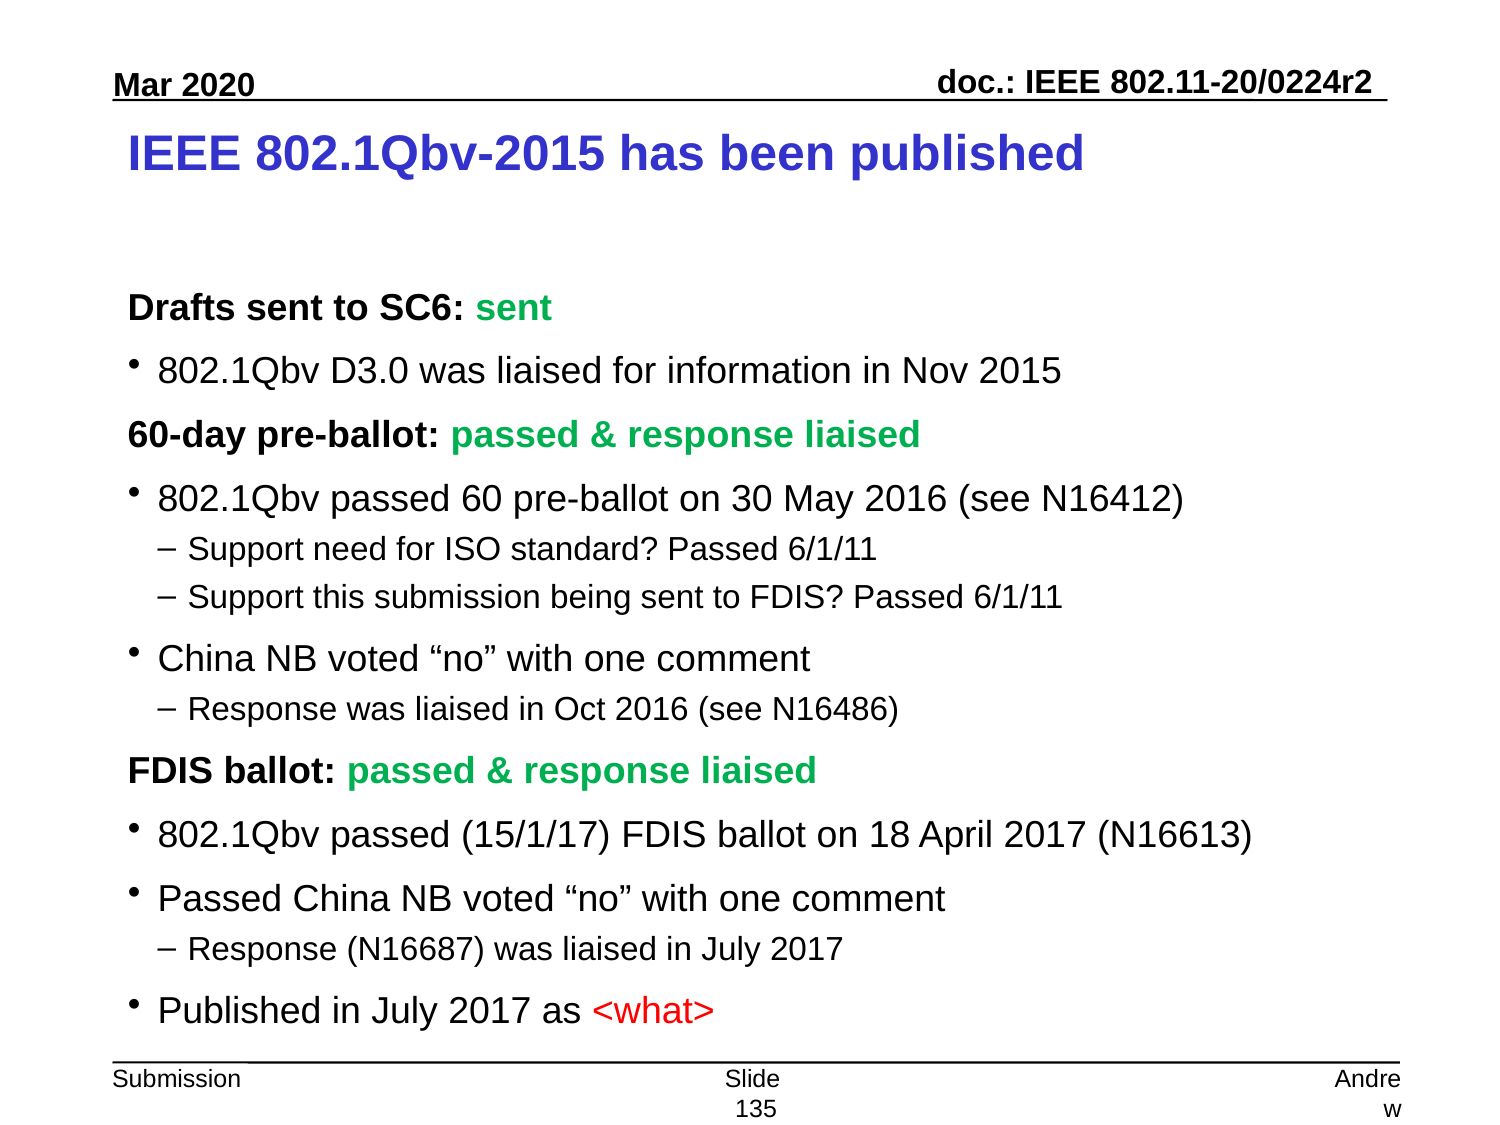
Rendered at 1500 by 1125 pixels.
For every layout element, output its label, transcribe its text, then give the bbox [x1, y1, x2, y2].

list Drafts sent to SC6: sent 802.1Qbv D3.0 was liaised for information in Nov 2015 60-day pre-ballot: passed & response liaised 802.1Qbv passed 60 pre-ballot on 30 May 2016 (see N16412) Support need for ISO standard? Passed 6/1/11 Support this submission being sent to FDIS? Passed 6/1/11 China NB voted “no” with one comment Response was liaised in Oct 2016 (see N16486) FDIS ballot: passed & response liaised 802.1Qbv passed (15/1/17) FDIS ballot on 18 April 2017 (N16613) Passed China NB voted “no” with one comment Response (N16687) was liaised in July 2017 Published in July 2017 as <what> [112, 275, 1388, 950]
slide_number Slide 135 [709, 1061, 803, 1093]
title IEEE 802.1Qbv-2015 has been published [112, 112, 1388, 275]
footer Andrew Myles, Cisco [1320, 1061, 1402, 1093]
